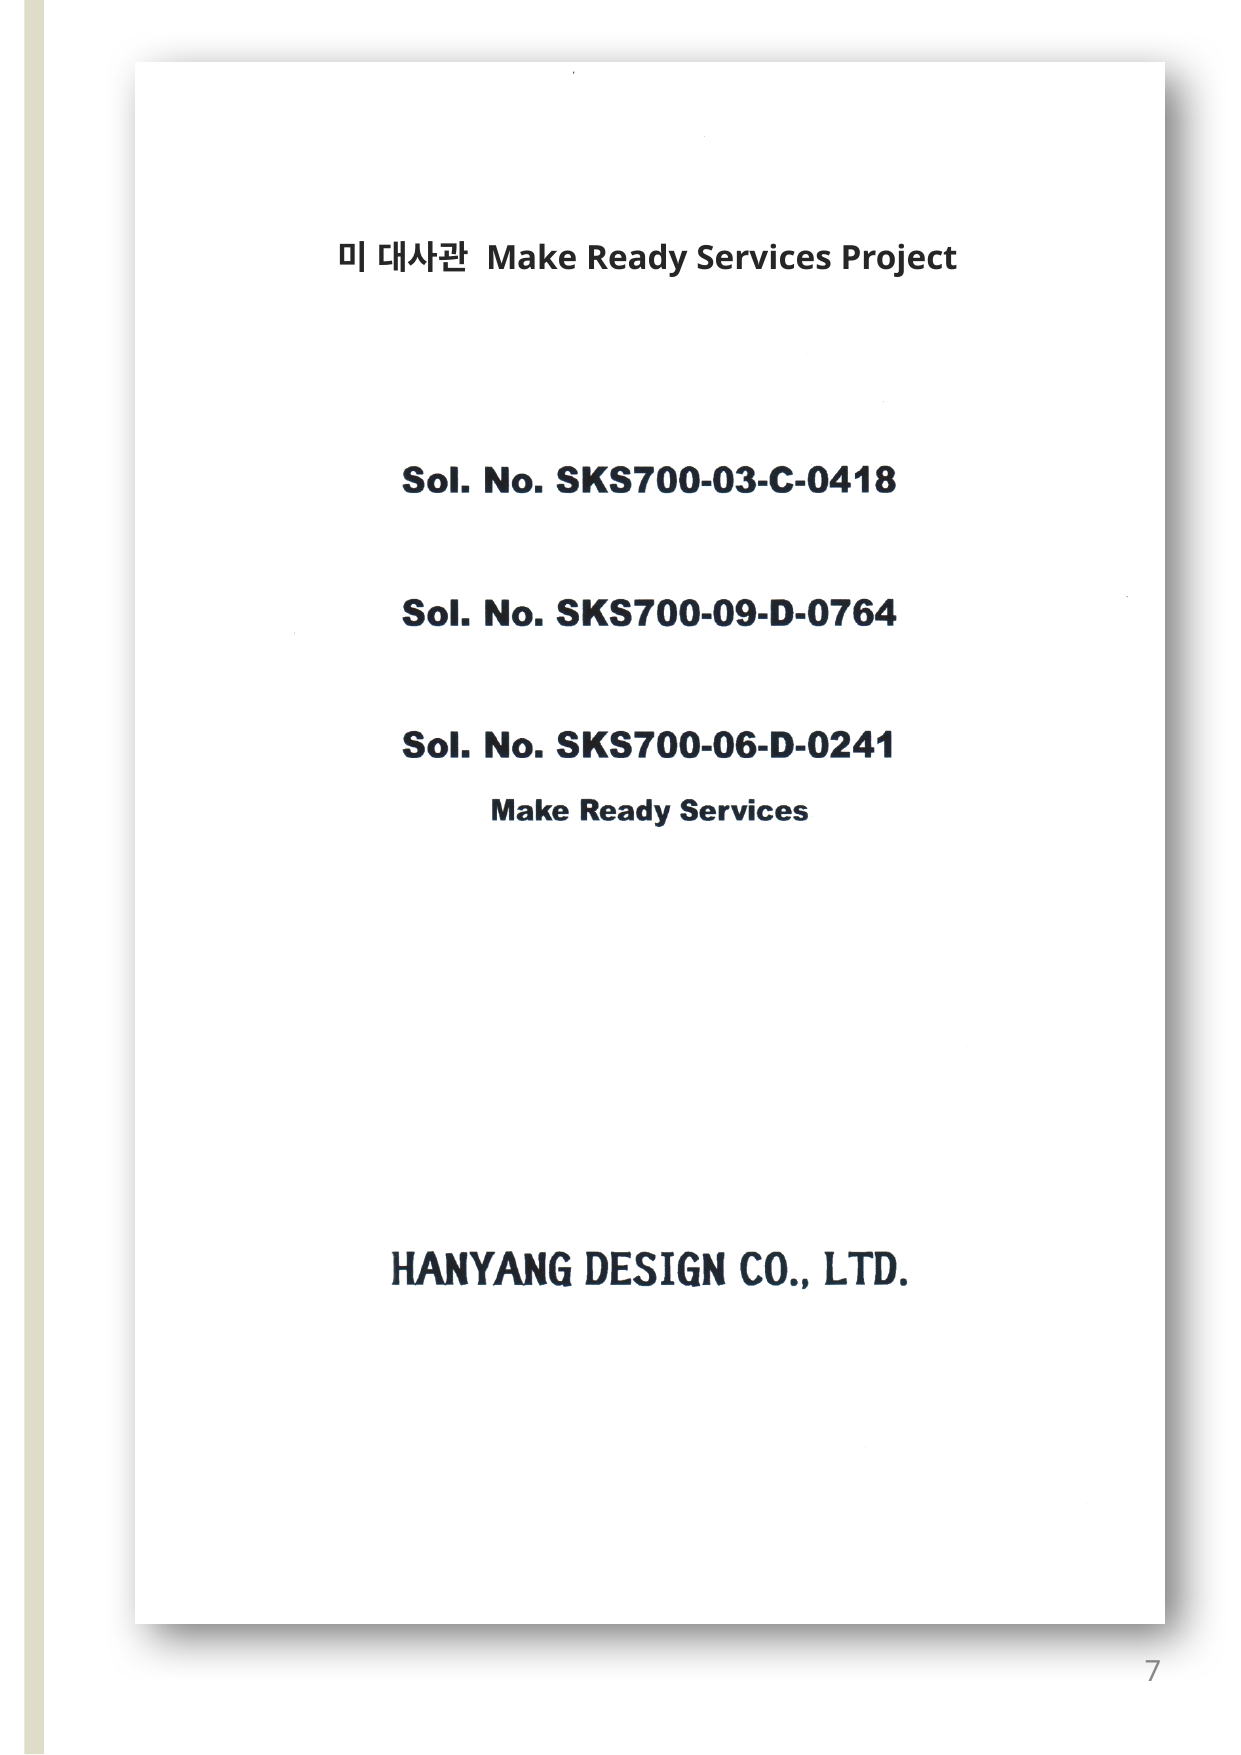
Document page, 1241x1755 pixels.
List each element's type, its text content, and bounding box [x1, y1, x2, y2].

text_box [22, 0, 46, 1755]
picture [135, 61, 1165, 1624]
slide_number 7 [888, 1665, 1179, 1720]
